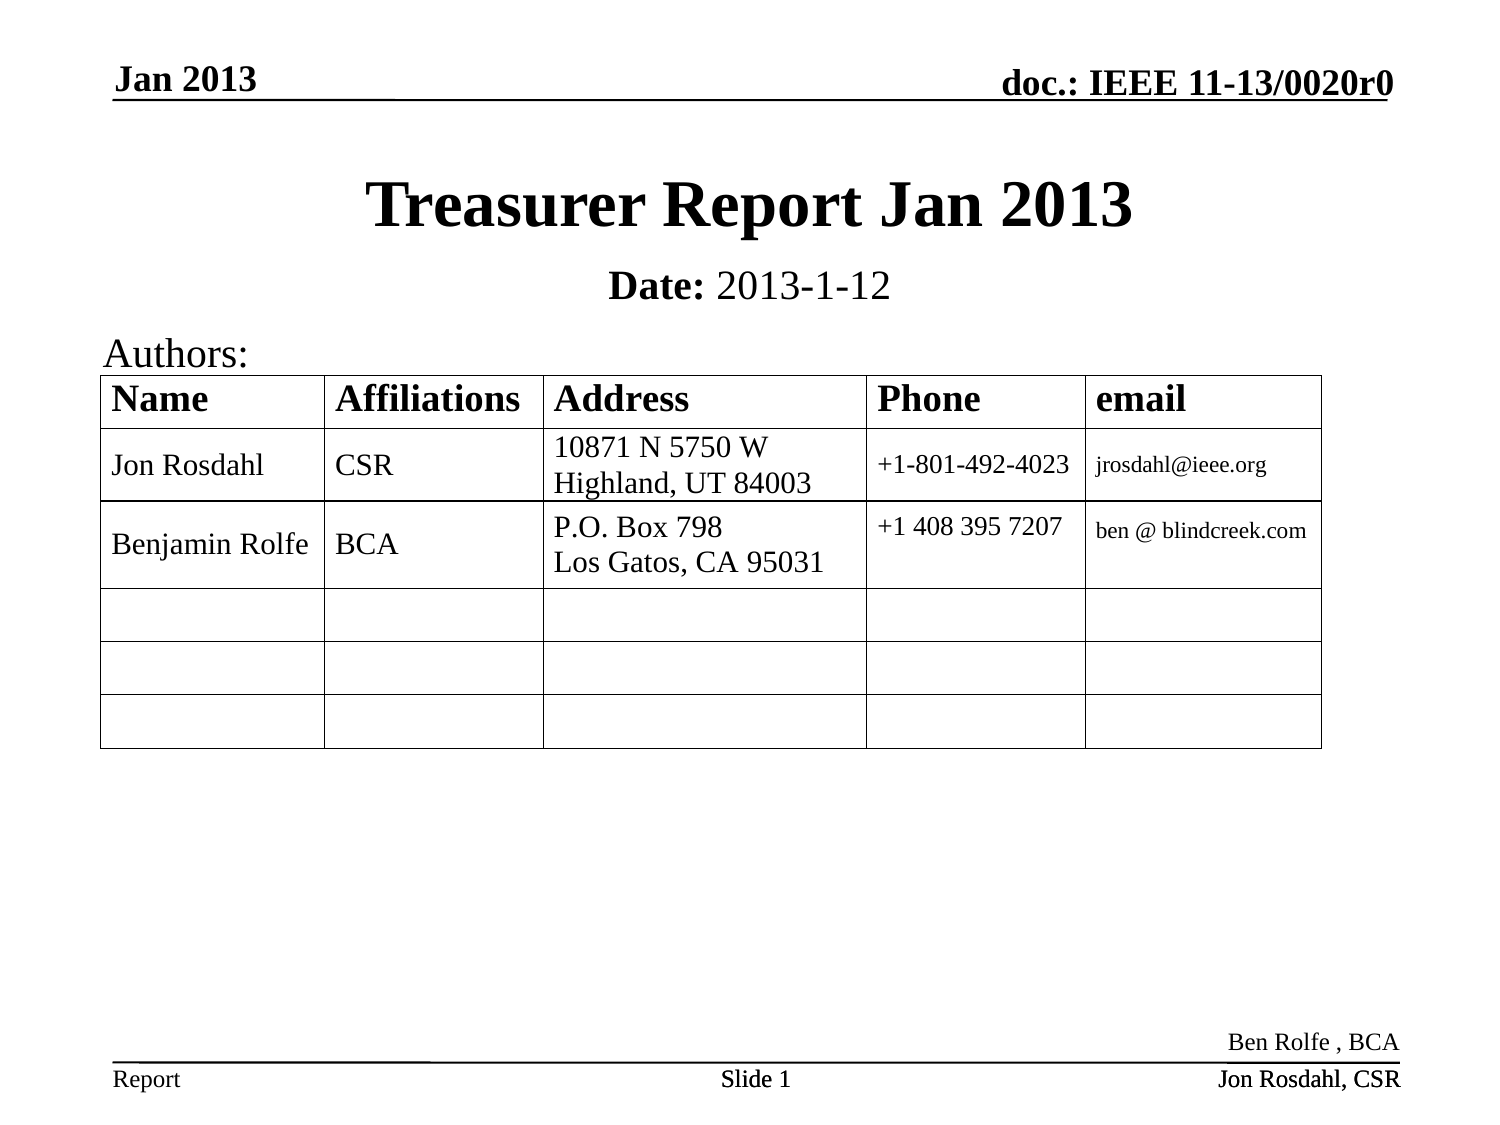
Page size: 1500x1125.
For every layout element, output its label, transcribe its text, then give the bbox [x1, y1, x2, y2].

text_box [85, 374, 1351, 826]
text_box Slide 1 [712, 1062, 800, 1122]
text_box Ben Rolfe , BCA [1212, 1025, 1400, 1056]
text_box Jon Rosdahl, CSR [902, 1062, 1402, 1092]
list Date: 2013-1-12 [112, 249, 1388, 316]
title Treasurer Report Jan 2013 [112, 112, 1388, 249]
footer Jon Rosdahl, CSR [878, 1061, 1402, 1093]
text_box Authors: [87, 318, 325, 373]
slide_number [114, 54, 423, 100]
